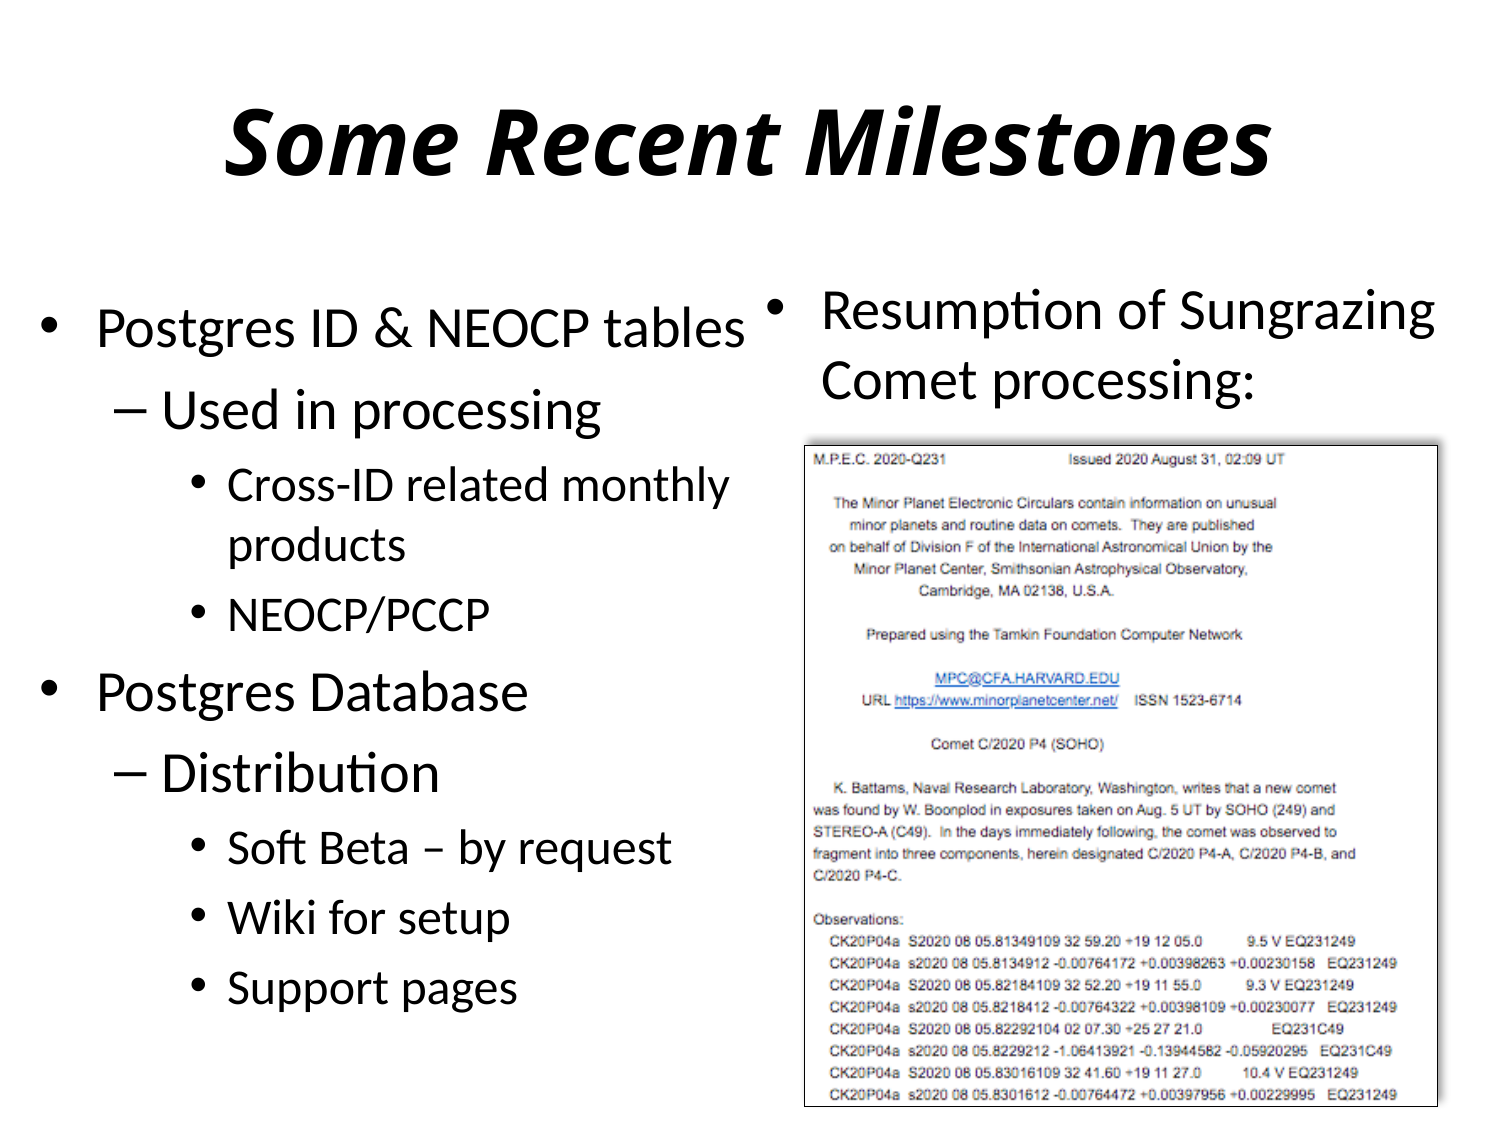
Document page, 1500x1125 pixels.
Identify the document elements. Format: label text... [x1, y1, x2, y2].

title Some Recent Milestones [74, 44, 1426, 233]
list Postgres ID & NEOCP tables Used in processing Cross-ID related monthly products NEOCP/PCCP Postgres Database Distribution Soft Beta – by request Wiki for setup Support pages [24, 281, 763, 1051]
picture [804, 445, 1439, 1107]
text_box Resumption of Sungrazing Comet processing: [750, 264, 1488, 1033]
